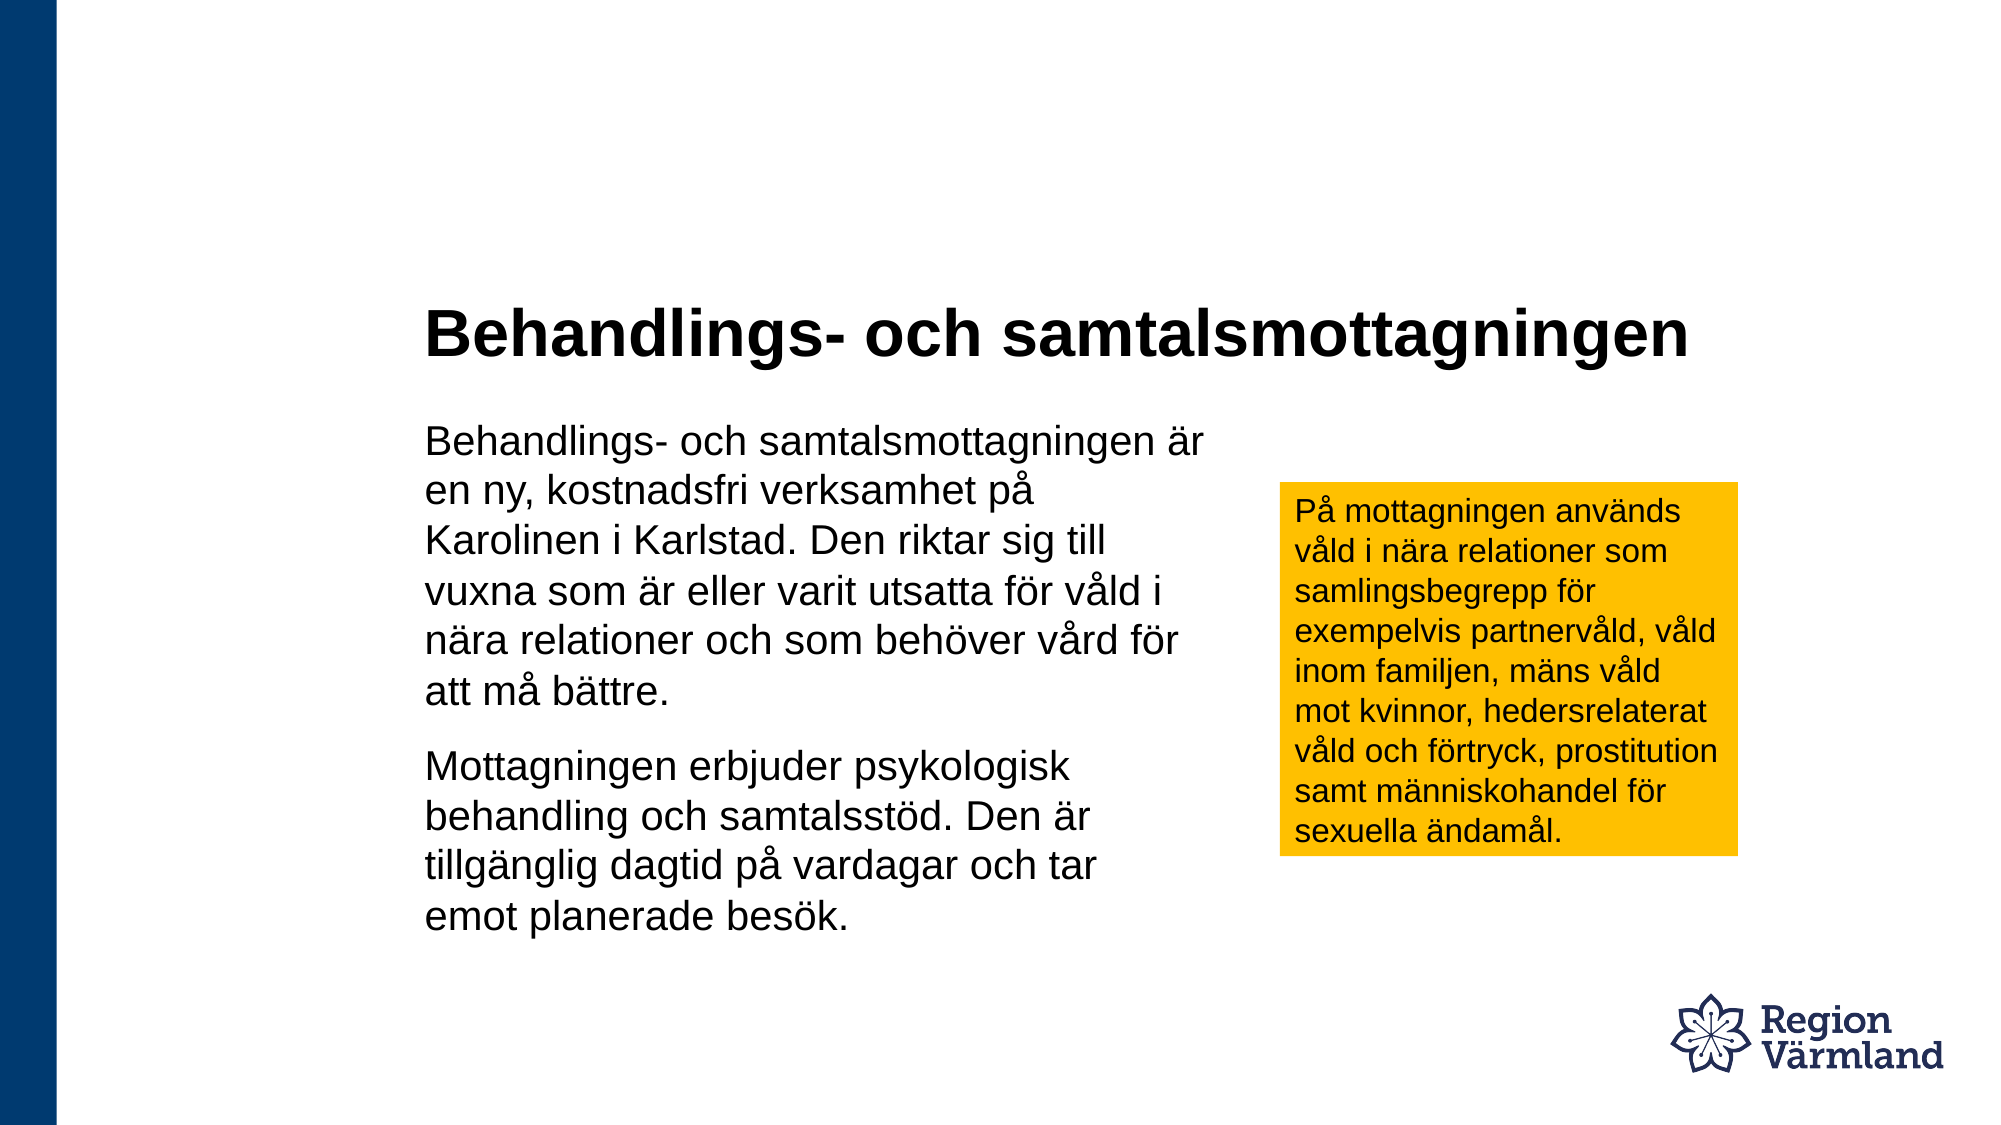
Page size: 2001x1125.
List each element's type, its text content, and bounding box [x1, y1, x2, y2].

title Behandlings- och samtalsmottagningen [409, 159, 1900, 377]
picture [1670, 993, 1944, 1073]
list Behandlings- och samtalsmottagningen är en ny, kostnadsfri verksamhet på Karolinen i Karlstad. Den riktar sig till vuxna som är eller varit utsatta för våld i nära relationer och som behöver vård för att må bättre. Mottagningen erbjuder psykologisk behandling och samtalsstöd. Den är tillgänglig dagtid på vardagar och tar emot planerade besök. [409, 405, 1237, 938]
text_box På mottagningen används våld i nära relationer som samlingsbegrepp för exempelvis partnervåld, våld inom familjen, mäns våld mot kvinnor, hedersrelaterat våld och förtryck, prostitution samt människohandel för sexuella ändamål. [1279, 482, 1738, 857]
